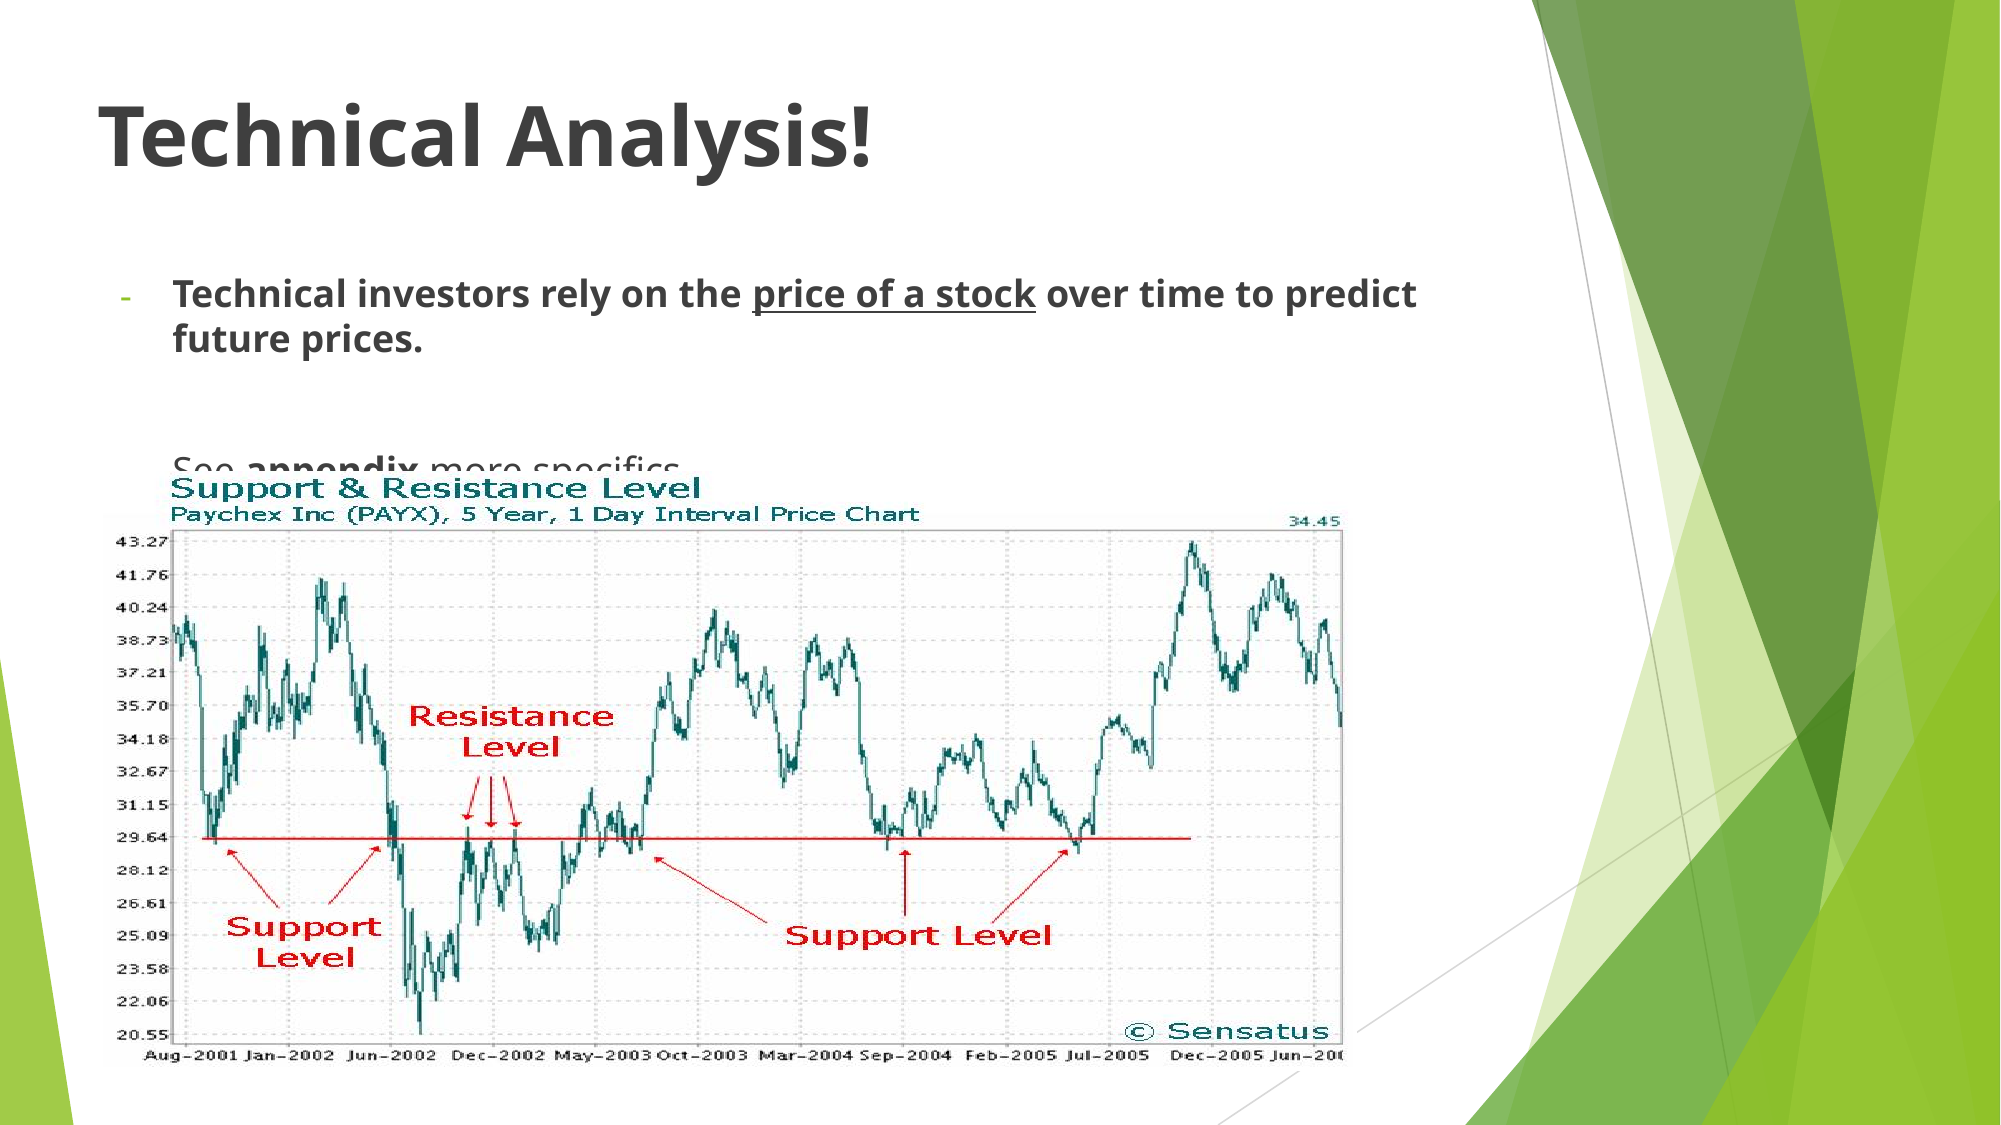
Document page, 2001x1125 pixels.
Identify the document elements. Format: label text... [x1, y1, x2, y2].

picture [102, 471, 1377, 1071]
list Technical Analysis! Technical investors rely on the price of a stock over time to predict future prices. See appendix more specifics [82, 76, 1493, 453]
